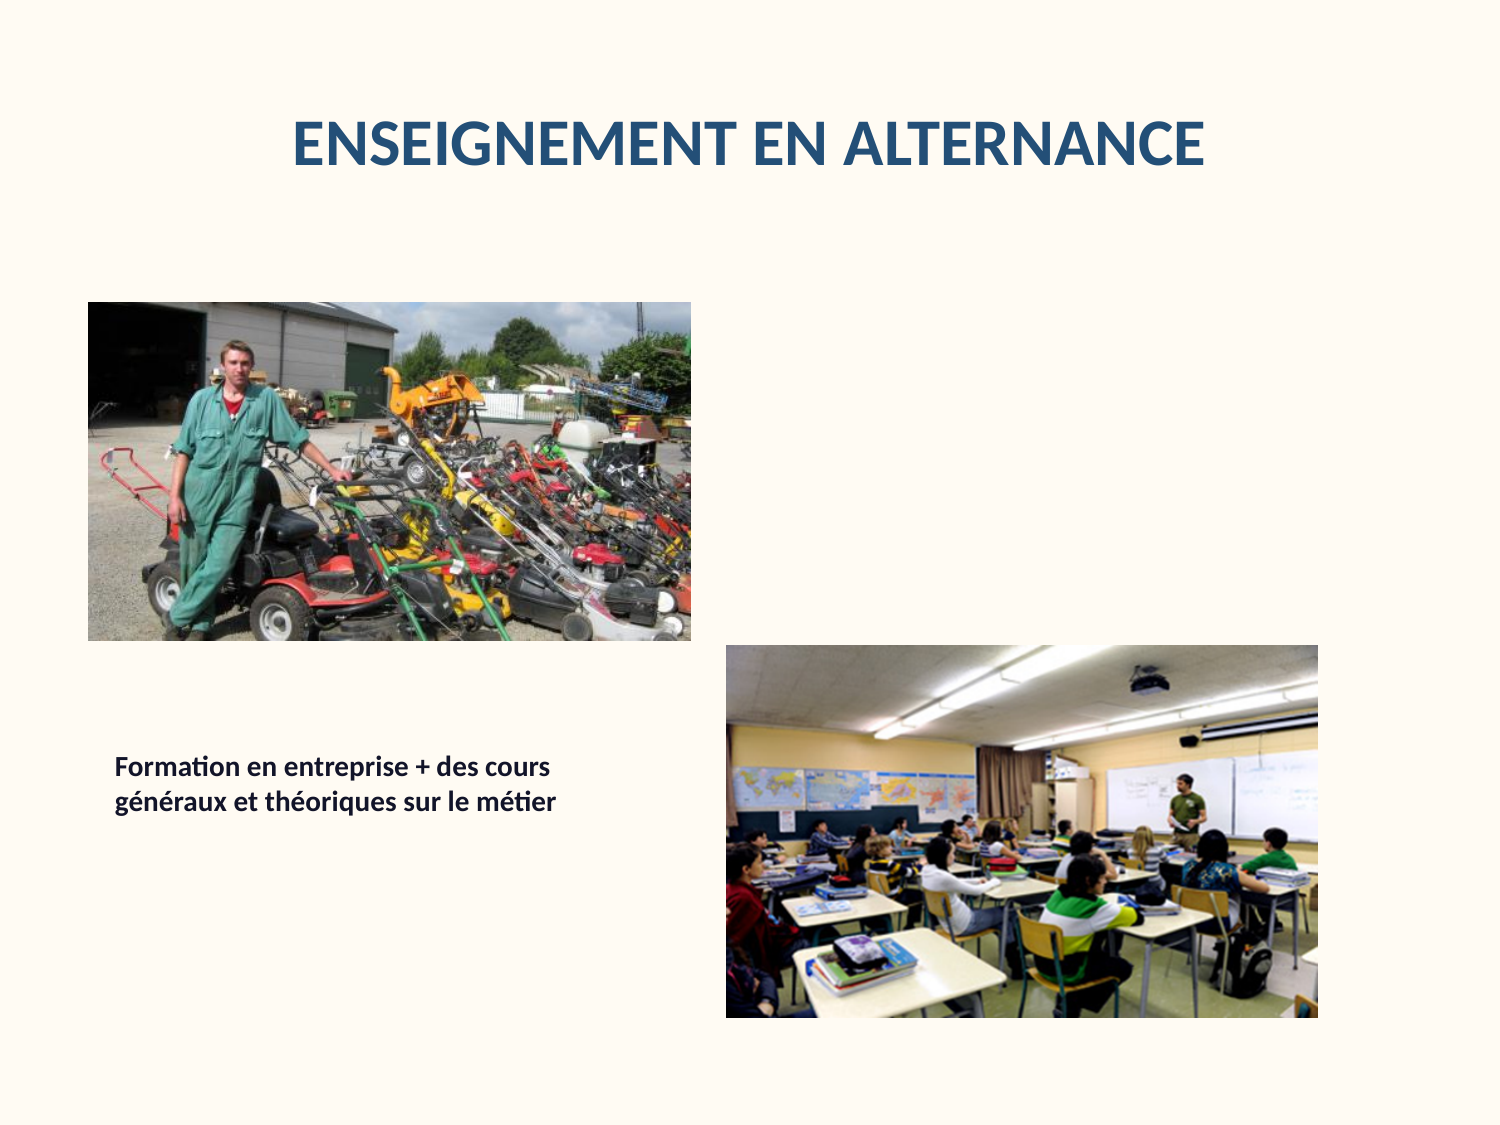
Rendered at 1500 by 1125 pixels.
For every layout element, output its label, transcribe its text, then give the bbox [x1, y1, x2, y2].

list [88, 302, 692, 641]
picture [726, 644, 1318, 1018]
title ENSEIGNEMENT EN ALTERNANCE [75, 45, 1425, 233]
text_box Formation en entreprise + des cours généraux et théoriques sur le métier [100, 739, 656, 825]
